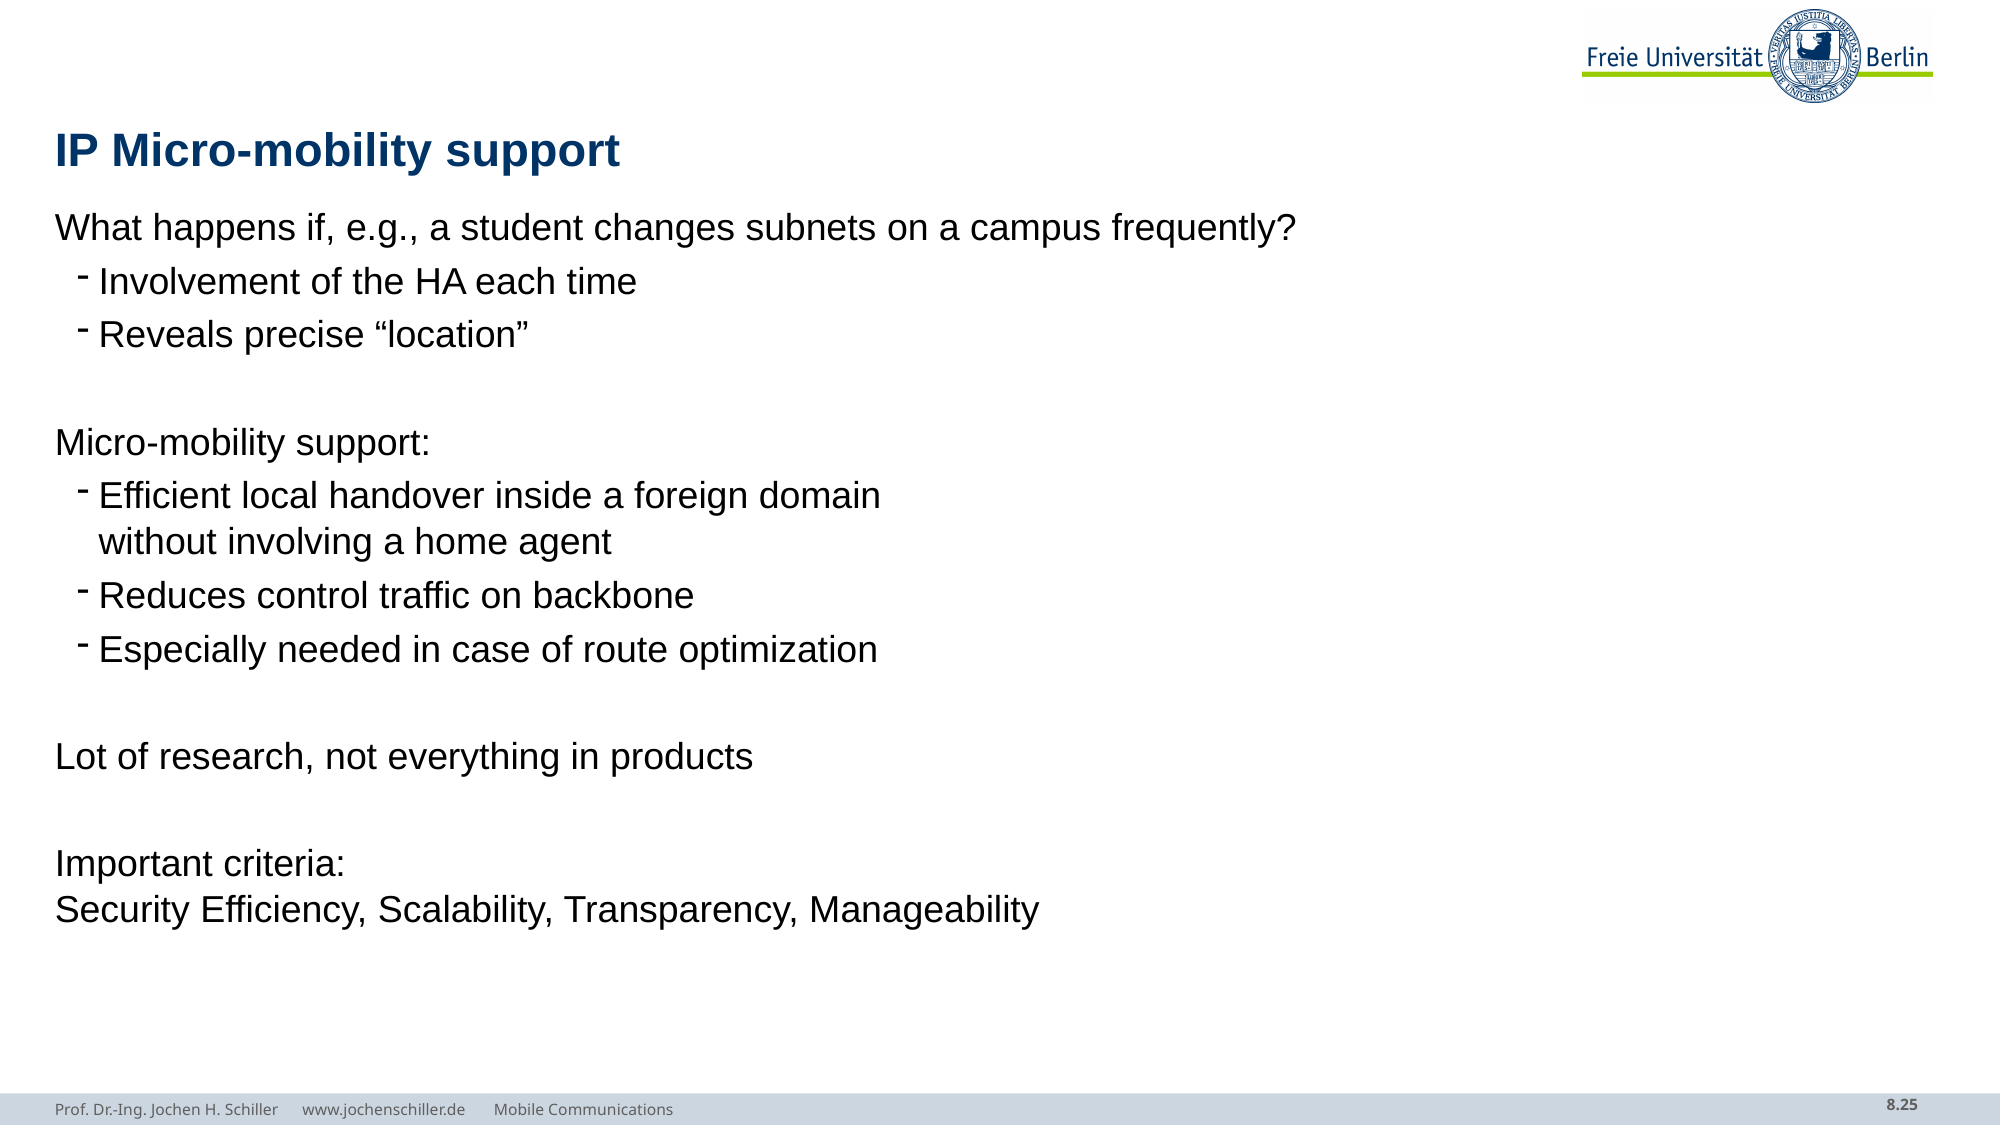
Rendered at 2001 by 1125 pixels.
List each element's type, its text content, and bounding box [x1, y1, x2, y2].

picture [1582, 9, 1933, 103]
footer Prof. Dr.-Ing. Jochen H. Schiller www.jochenschiller.de Mobile Communications [54, 1091, 1363, 1125]
list What happens if, e.g., a student changes subnets on a campus frequently? Involvement of the HA each time Reveals precise “location” Micro-mobility support: Efficient local handover inside a foreign domain without involving a home agent Reduces control traffic on backbone Especially needed in case of route optimization Lot of research, not everything in products Important criteria: Security Efficiency, Scalability, Transparency, Manageability [54, 201, 1946, 1064]
title IP Micro-mobility support [54, 117, 1946, 188]
